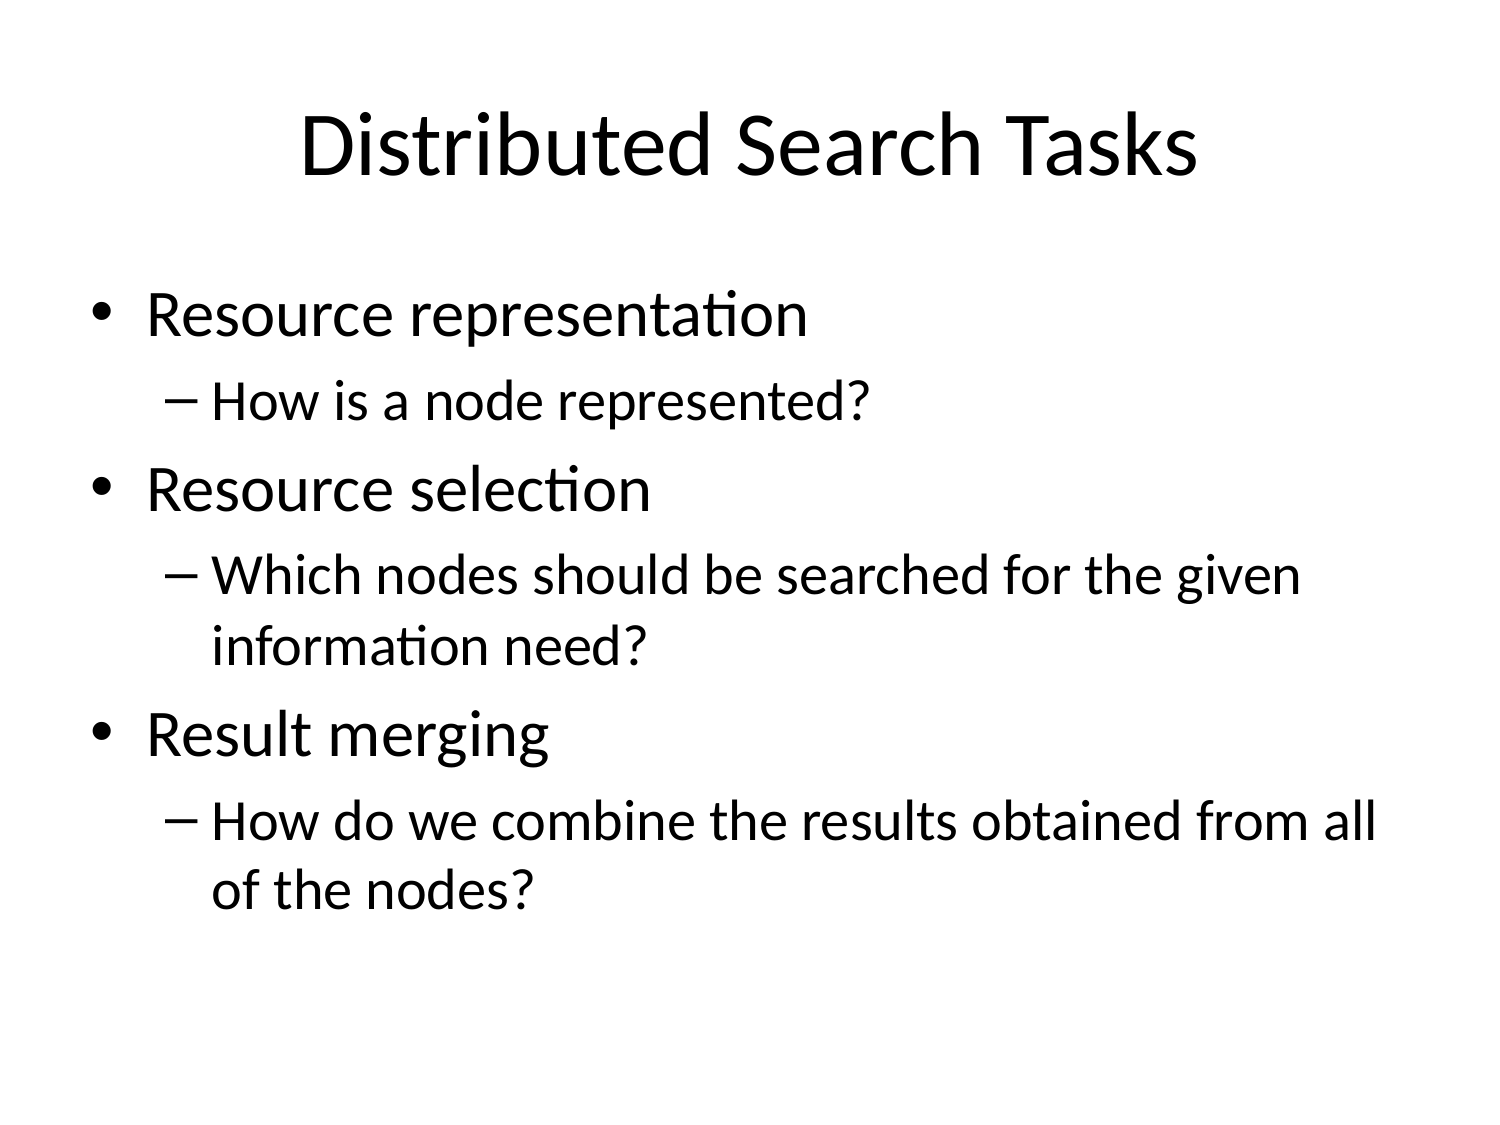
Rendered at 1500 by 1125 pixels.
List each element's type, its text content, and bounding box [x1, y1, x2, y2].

list Resource representation How is a node represented? Resource selection Which nodes should be searched for the given information need? Result merging How do we combine the results obtained from all of the nodes? [75, 262, 1425, 1005]
title Distributed Search Tasks [75, 45, 1425, 233]
